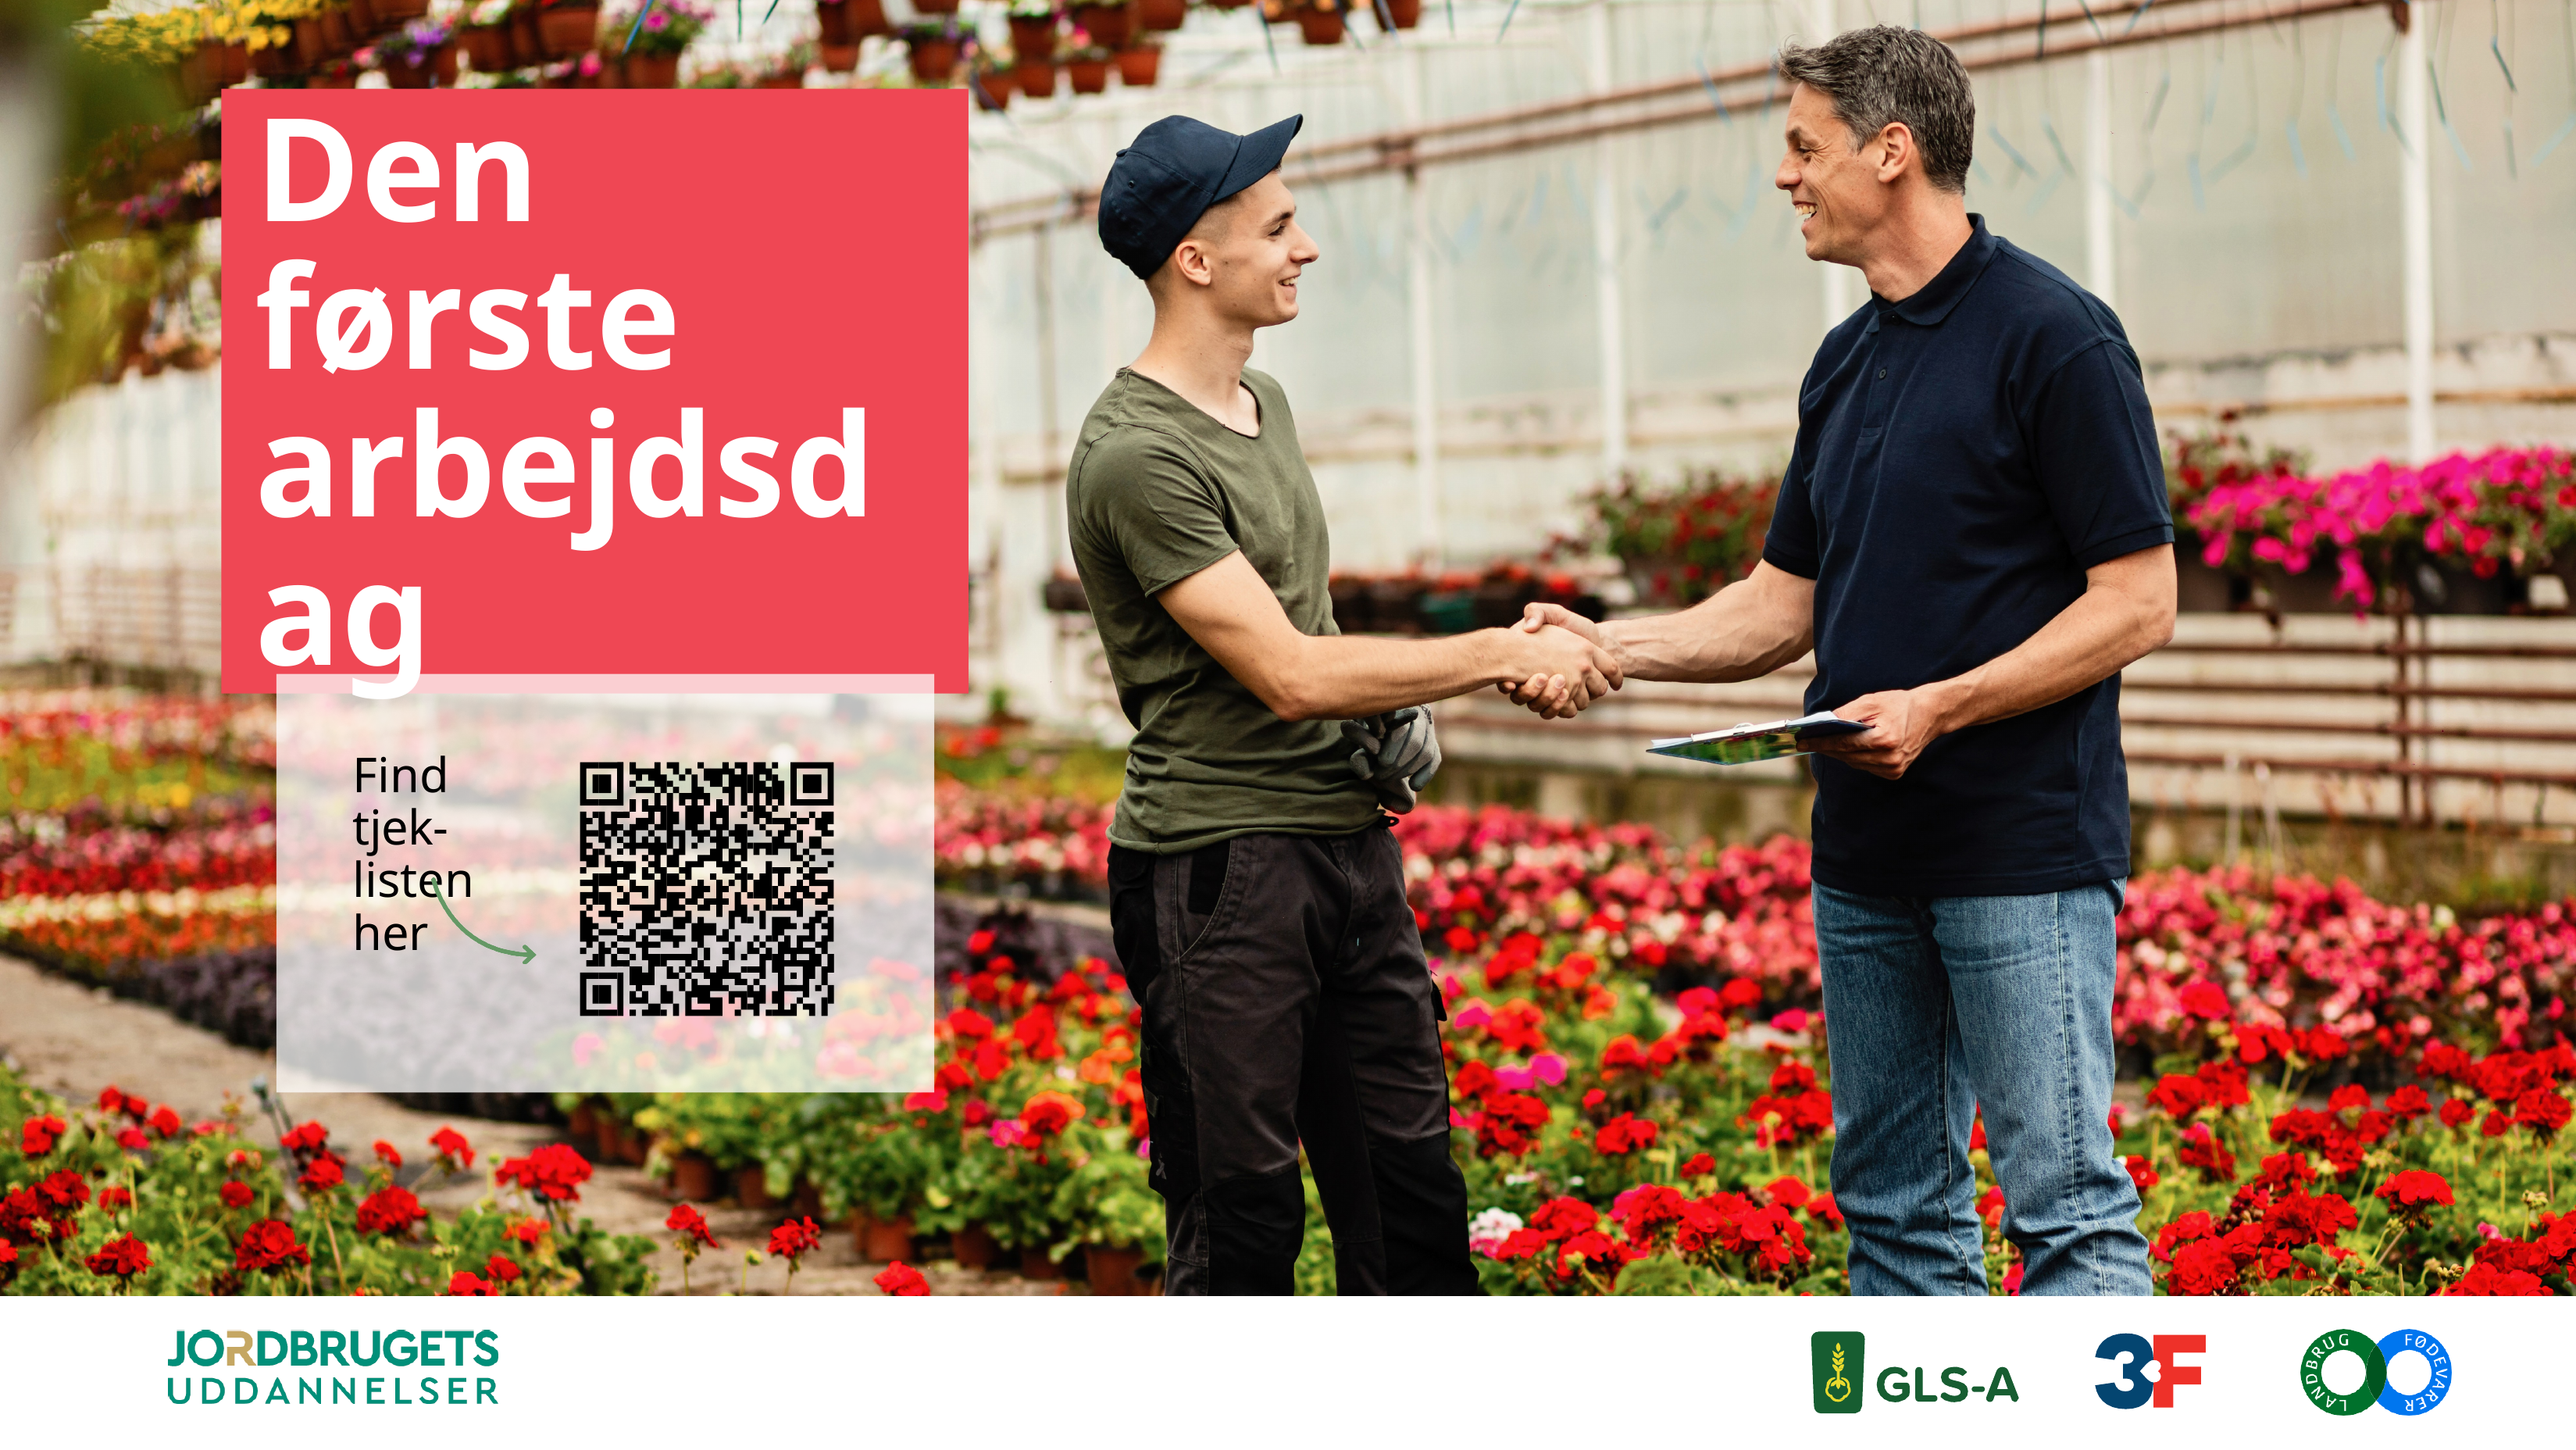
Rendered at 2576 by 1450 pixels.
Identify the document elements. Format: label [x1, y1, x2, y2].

text_box [0, 1295, 2576, 1450]
picture [0, 0, 2576, 1295]
text_box [431, 762, 834, 1016]
